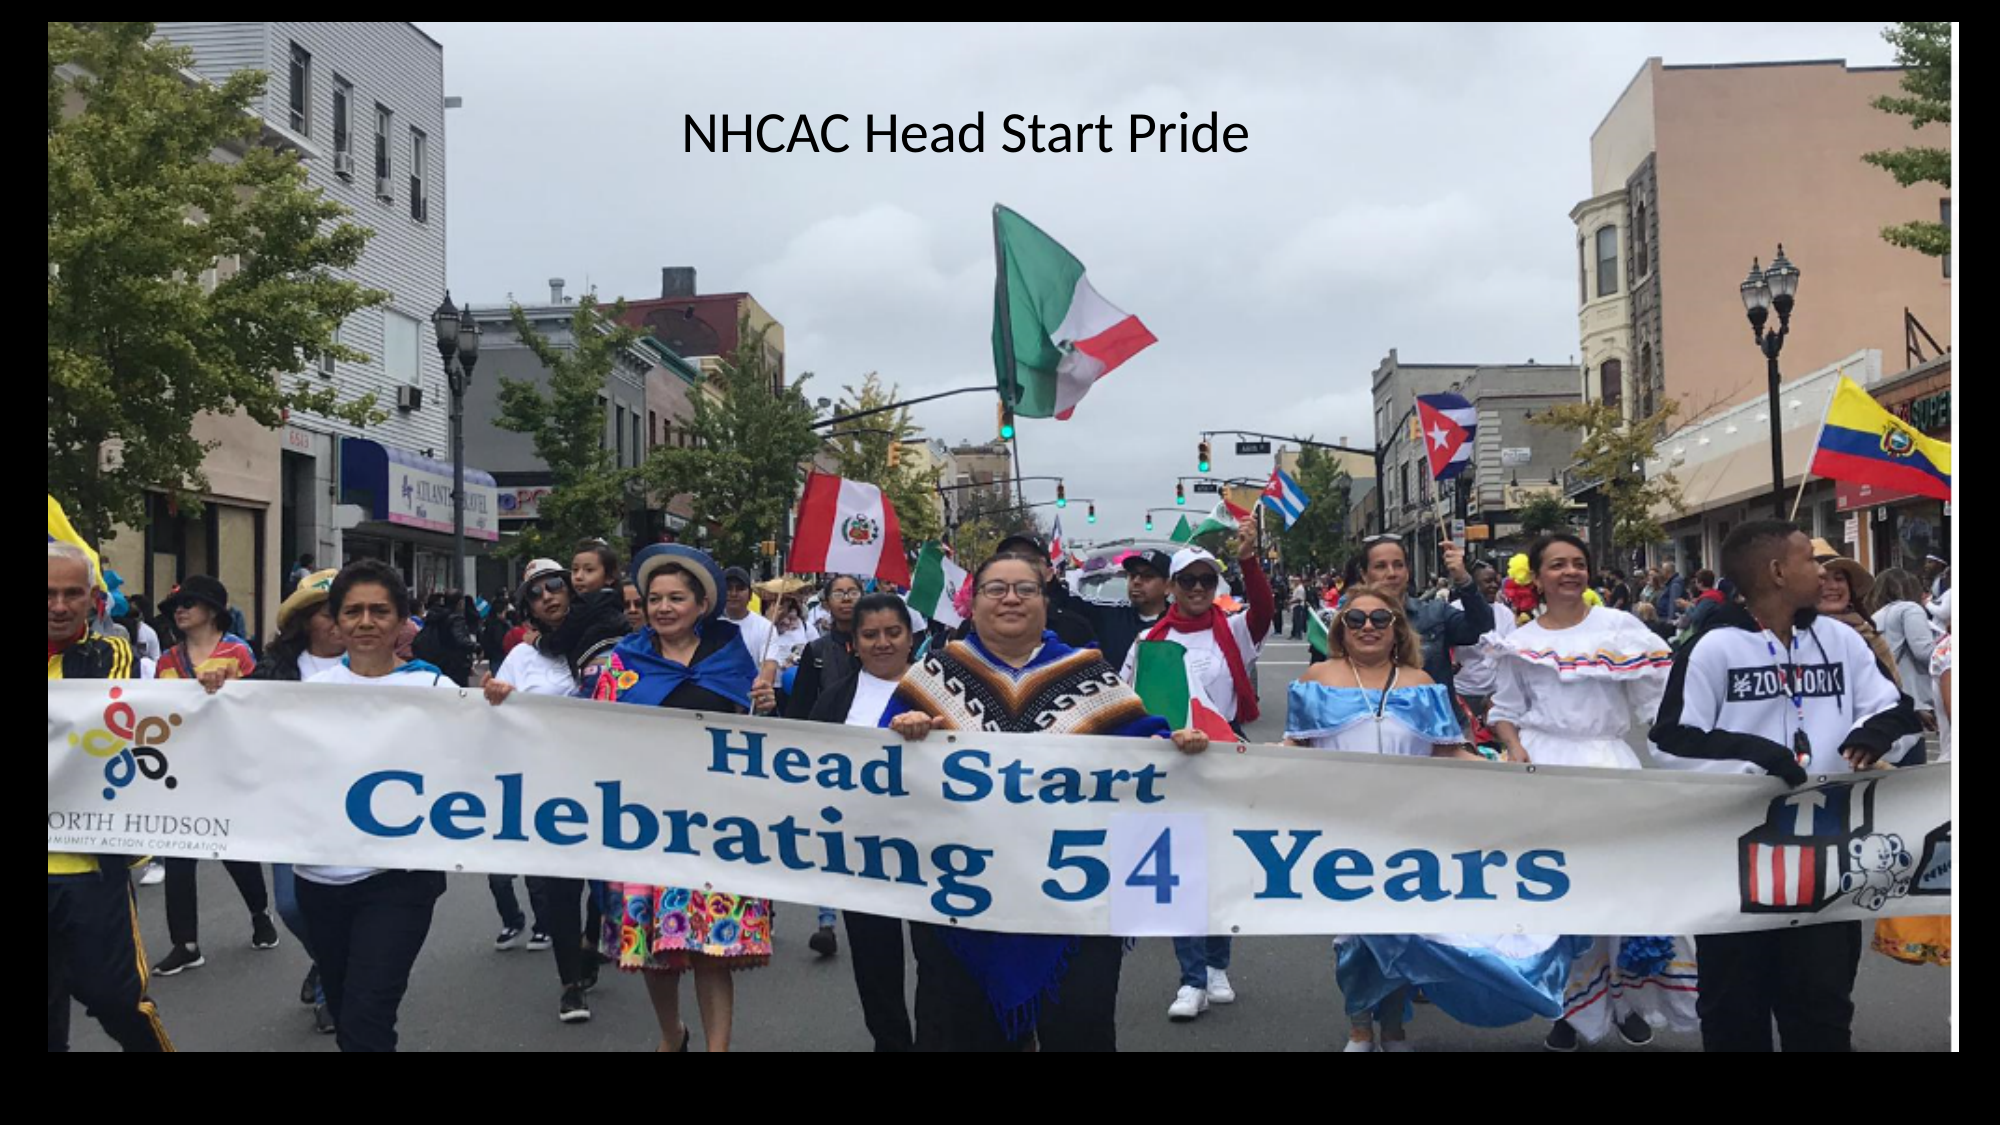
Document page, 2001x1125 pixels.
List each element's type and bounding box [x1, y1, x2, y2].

list [47, 22, 1959, 1052]
